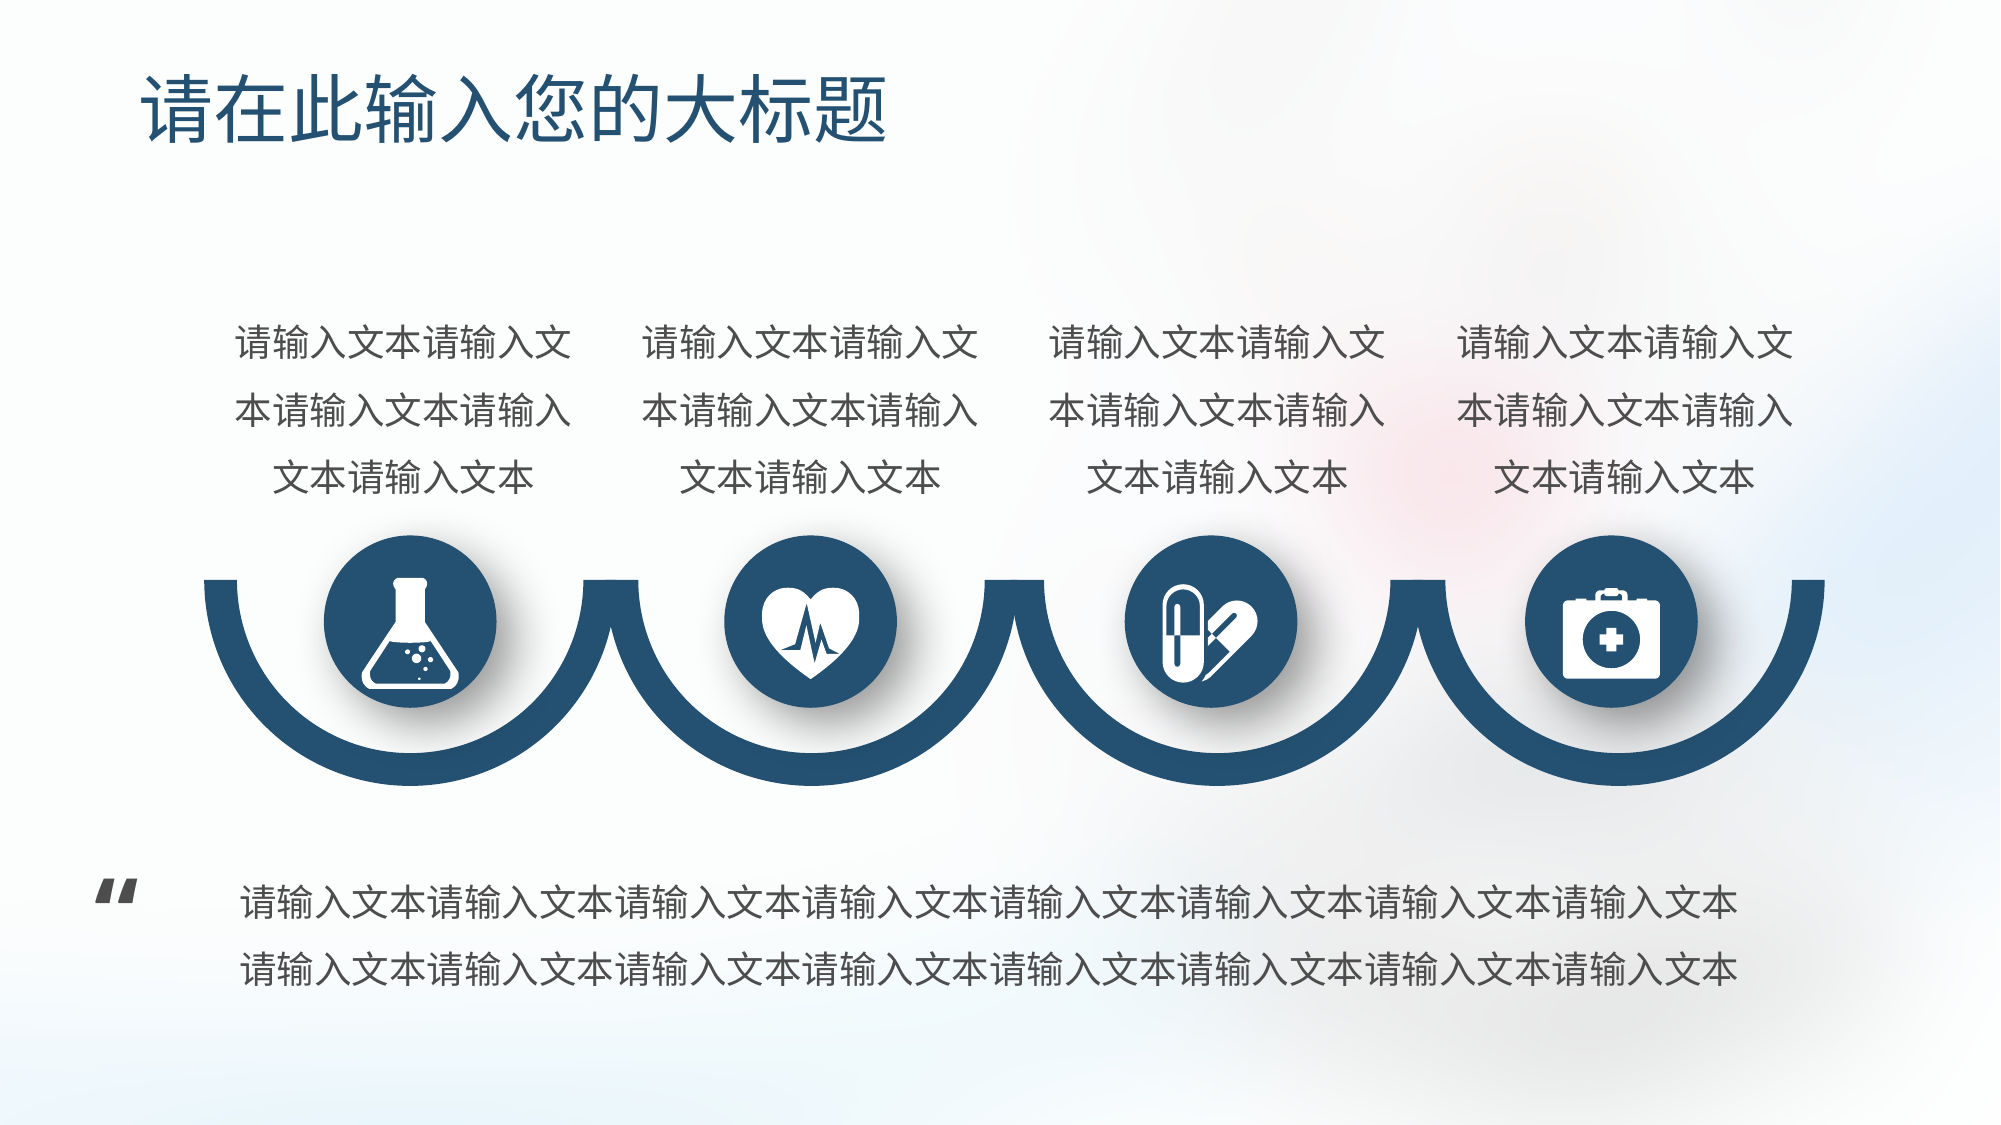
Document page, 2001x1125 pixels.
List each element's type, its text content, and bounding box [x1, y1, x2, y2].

text_box [361, 577, 459, 689]
title 请在此输入您的大标题 [123, 44, 1876, 184]
text_box [611, 578, 1014, 787]
text_box 请输入文本请输入文本请输入文本请输入文本请输入文本 [211, 284, 596, 512]
text_box [1201, 600, 1258, 682]
text_box [1562, 588, 1660, 679]
text_box [1525, 535, 1698, 708]
text_box “ [80, 842, 186, 978]
text_box 请输入文本请输入文本请输入文本请输入文本请输入文本请输入文本请输入文本请输入文本请输入文本请输入文本请输入文本请输入文本请输入文本请输入文本请输入文本请输入文本 [223, 826, 1776, 1022]
text_box [1418, 578, 1826, 787]
text_box [762, 587, 860, 680]
text_box [203, 578, 618, 787]
text_box [1010, 578, 1425, 787]
text_box [724, 535, 897, 708]
text_box [1162, 584, 1204, 683]
text_box [1124, 535, 1298, 708]
text_box 请输入文本请输入文本请输入文本请输入文本请输入文本 [1025, 284, 1410, 512]
text_box 请输入文本请输入文本请输入文本请输入文本请输入文本 [1433, 284, 1817, 512]
text_box 请输入文本请输入文本请输入文本请输入文本请输入文本 [618, 284, 1003, 512]
text_box [323, 535, 497, 708]
